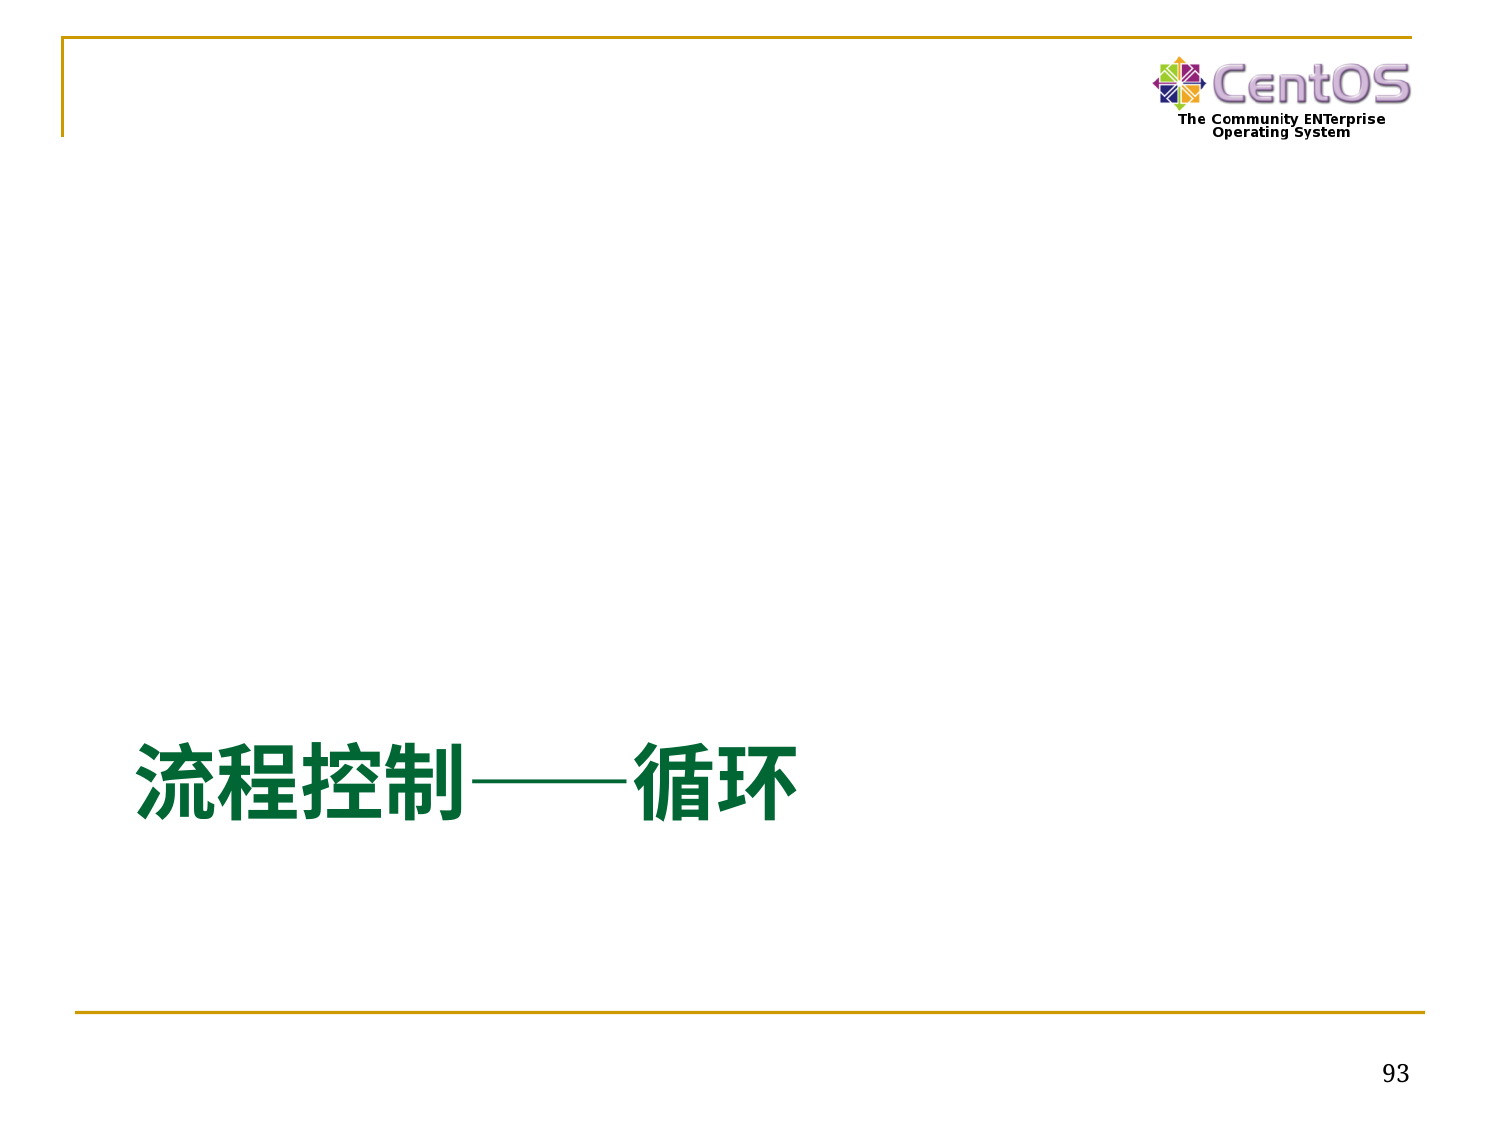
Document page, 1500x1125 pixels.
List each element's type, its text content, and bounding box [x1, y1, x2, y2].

title 流程控制——循环 [118, 722, 1394, 947]
slide_number 93 [1074, 1023, 1426, 1100]
picture [1151, 54, 1412, 140]
